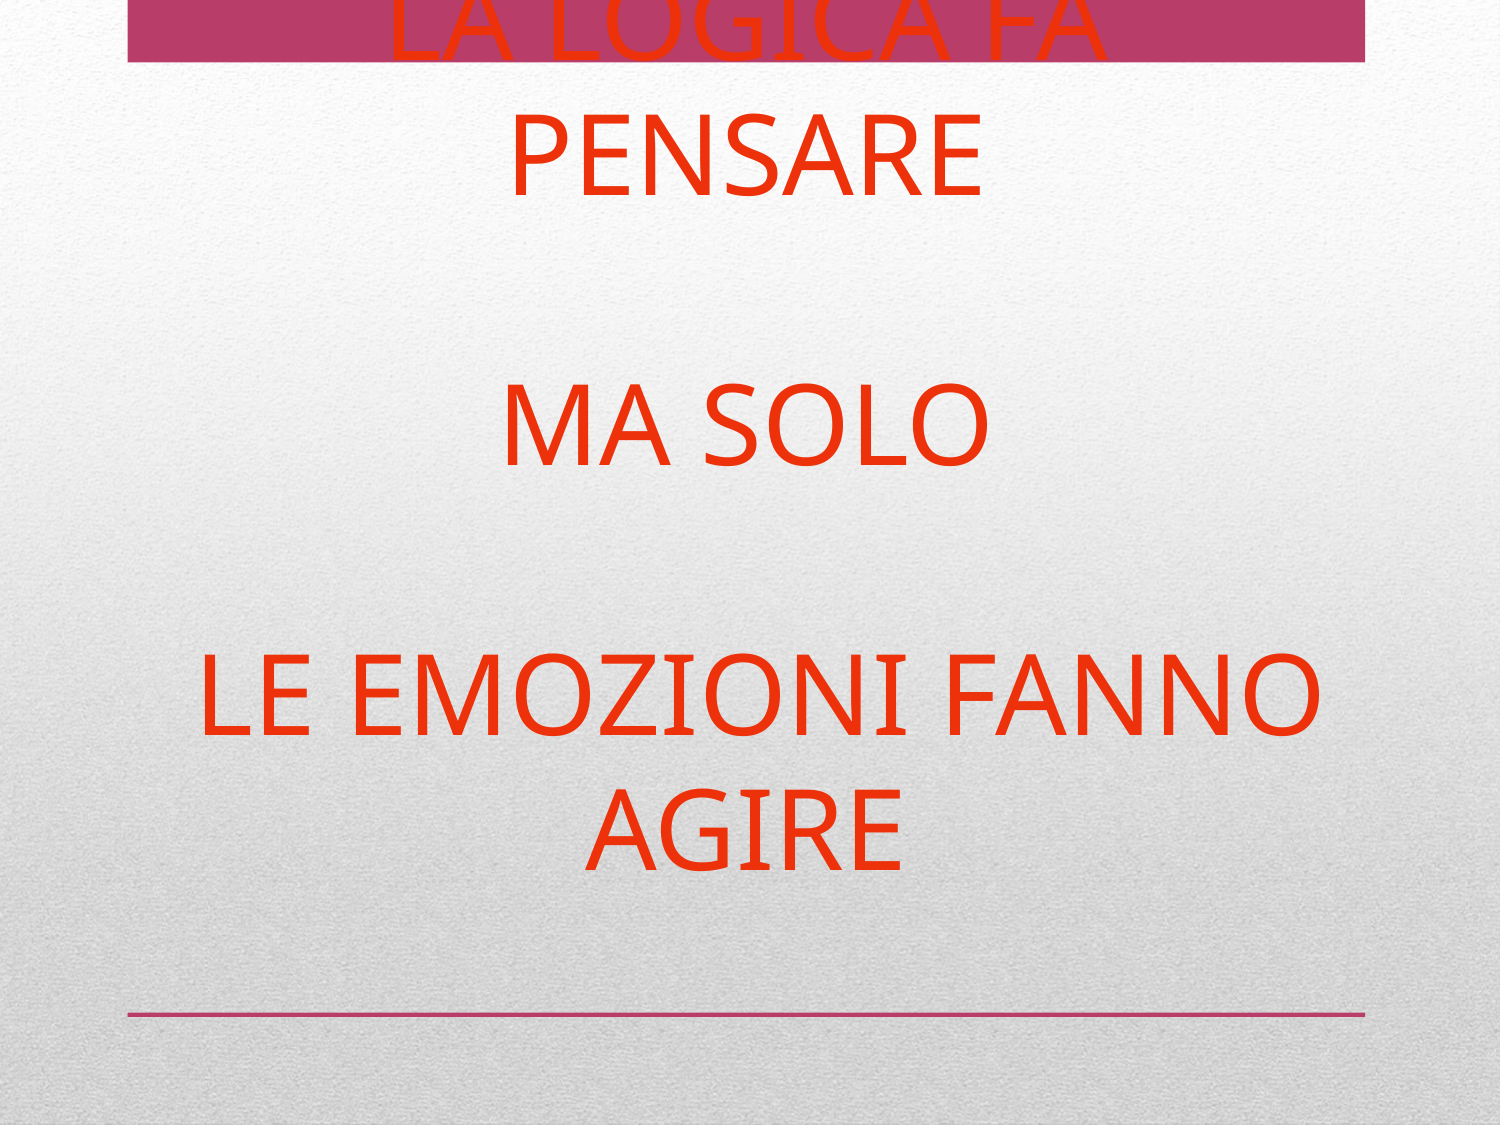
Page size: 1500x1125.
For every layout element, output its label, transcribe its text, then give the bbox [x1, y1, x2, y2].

picture [0, 0, 1500, 1125]
title LA LOGICA FA PENSARE MA SOLO LE EMOZIONI FANNO AGIRE [135, 0, 1358, 902]
